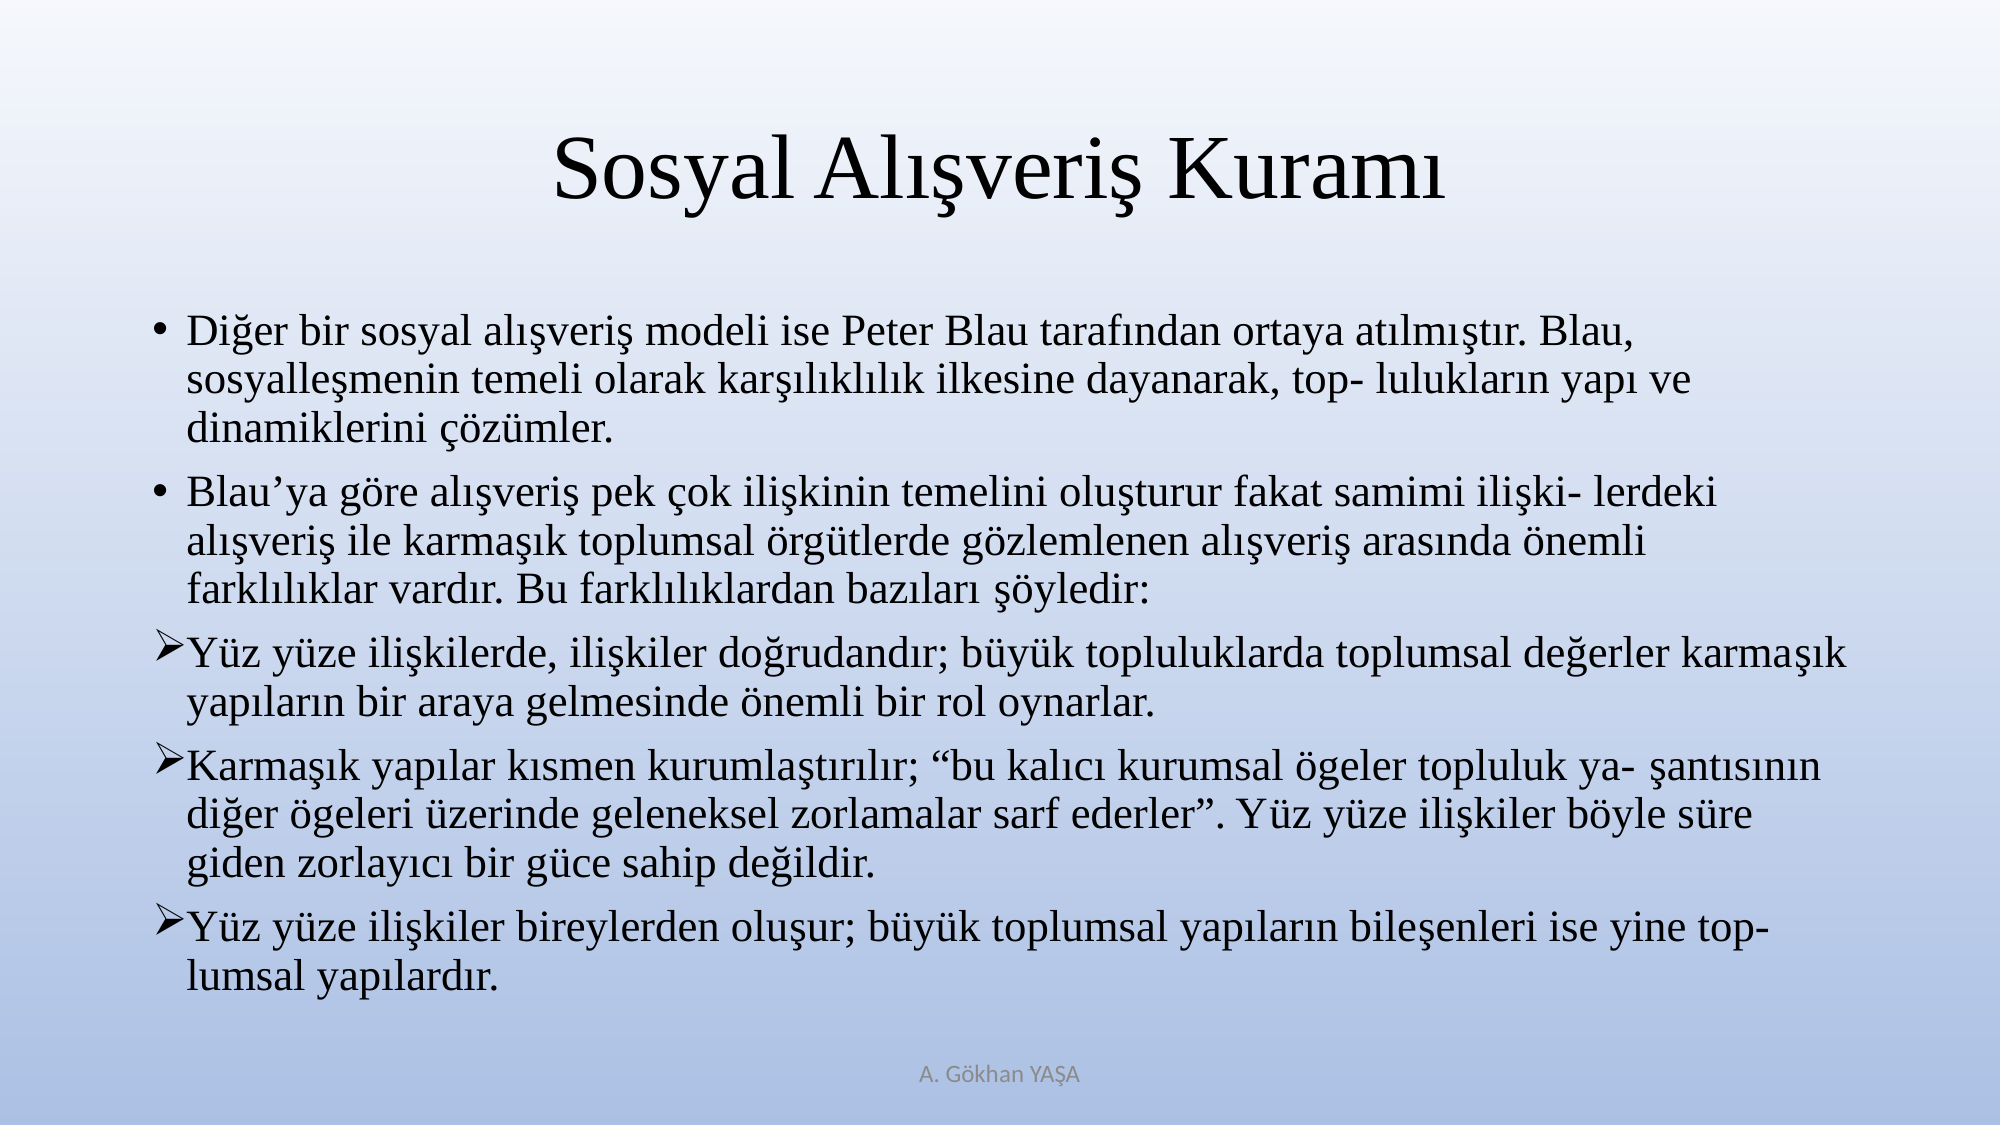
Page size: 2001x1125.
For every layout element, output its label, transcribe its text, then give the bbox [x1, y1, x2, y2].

footer A. Gökhan YAŞA [662, 1042, 1338, 1103]
title Sosyal Alışveriş Kuramı [137, 59, 1863, 278]
list Diğer bir sosyal alışveriş modeli ise Peter Blau tarafından ortaya atılmıştır. Blau, sosyalleşmenin temeli olarak karşılıklılık ilkesine dayanarak, top- lulukların yapı ve dinamiklerini çözümler. Blau’ya göre alışveriş pek çok ilişkinin temelini oluşturur fakat samimi ilişki- lerdeki alışveriş ile karmaşık toplumsal örgütlerde gözlemlenen alışveriş arasında önemli farklılıklar vardır. Bu farklılıklardan bazıları şöyledir: Yüz yüze ilişkilerde, ilişkiler doğrudandır; büyük topluluklarda toplumsal değerler karmaşık yapıların bir araya gelmesinde önemli bir rol oynarlar. Karmaşık yapılar kısmen kurumlaştırılır; “bu kalıcı kurumsal ögeler topluluk ya- şantısının diğer ögeleri üzerinde geleneksel zorlamalar sarf ederler”. Yüz yüze ilişkiler böyle süre giden zorlayıcı bir güce sahip değildir. Yüz yüze ilişkiler bireylerden oluşur; büyük toplumsal yapıların bileşenleri ise yine top- lumsal yapılardır. [137, 299, 1863, 1014]
